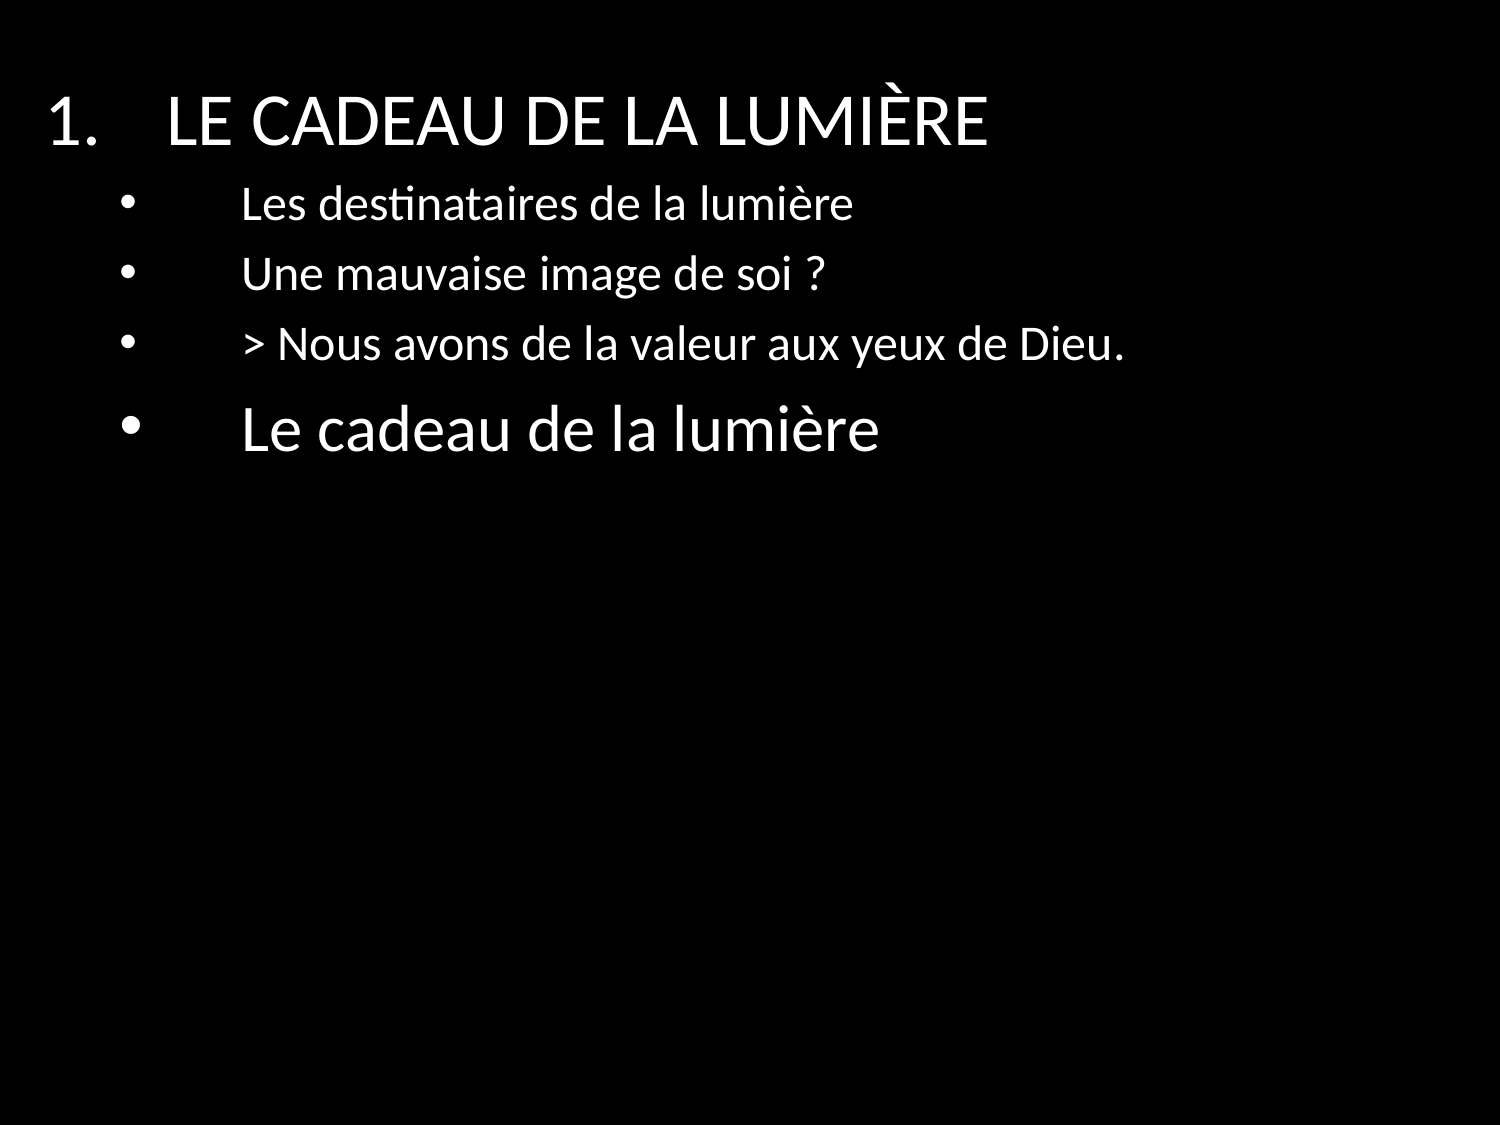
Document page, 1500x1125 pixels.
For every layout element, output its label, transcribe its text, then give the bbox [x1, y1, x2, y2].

subtitle Le cadeau de la lumière Les destinataires de la lumière Une mauvaise image de soi ? > Nous avons de la valeur aux yeux de Dieu. Le cadeau de la lumière : Elle accroit notre connaissance. Elle nous permet d’avancer. Elle dévoile ce qu’on voudrait cacher. Sans danger. Elle montre la direction, le but. [29, 63, 1432, 1074]
